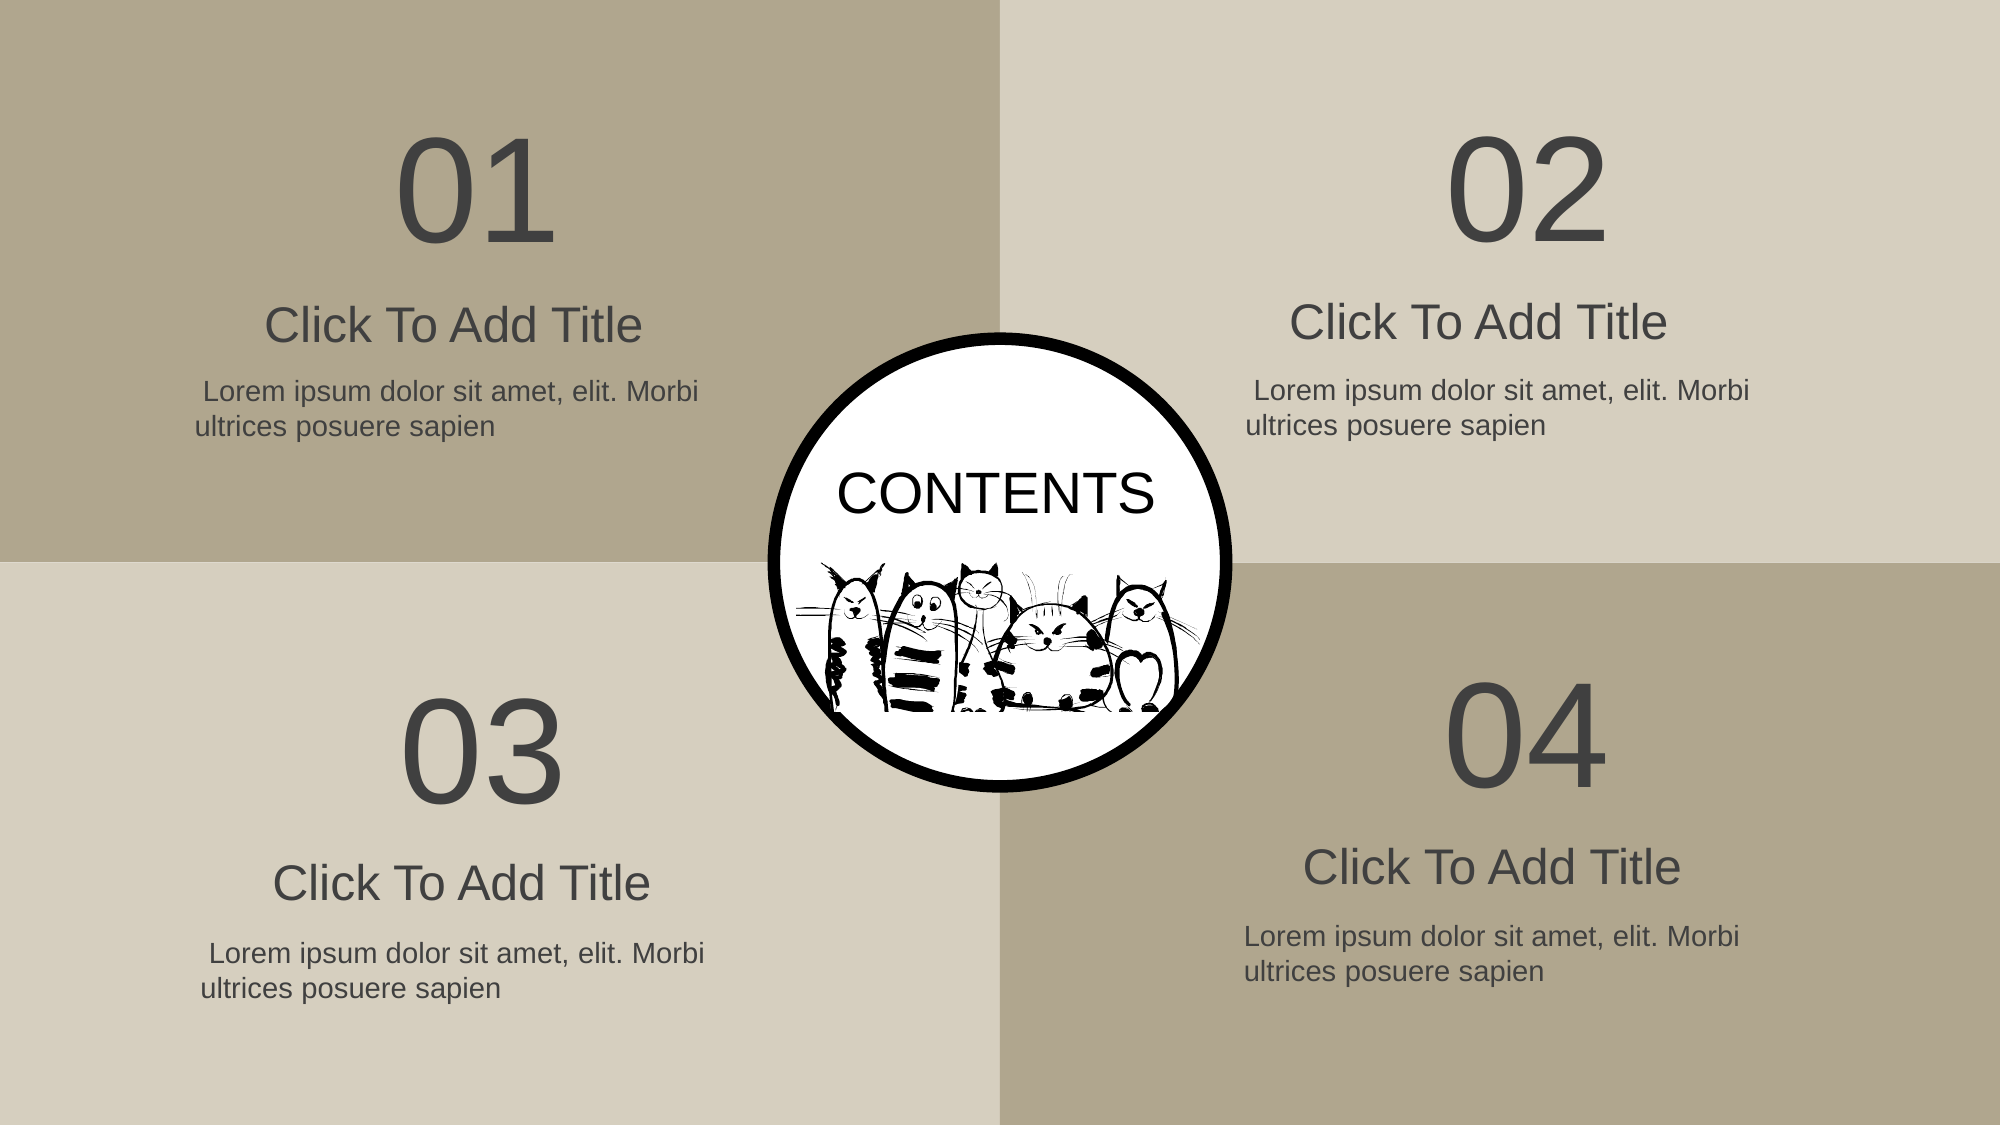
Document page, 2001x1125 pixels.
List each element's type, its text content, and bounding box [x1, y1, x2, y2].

picture [796, 562, 1200, 712]
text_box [1230, 83, 1830, 450]
text_box [0, 0, 999, 561]
text_box CONTENTS [821, 447, 1179, 533]
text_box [1228, 630, 1828, 997]
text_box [185, 646, 811, 1013]
text_box [0, 561, 999, 1125]
text_box [999, 561, 2000, 1125]
text_box [830, 712, 1170, 788]
text_box [772, 337, 1228, 670]
text_box [999, 0, 2000, 561]
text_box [179, 85, 779, 452]
